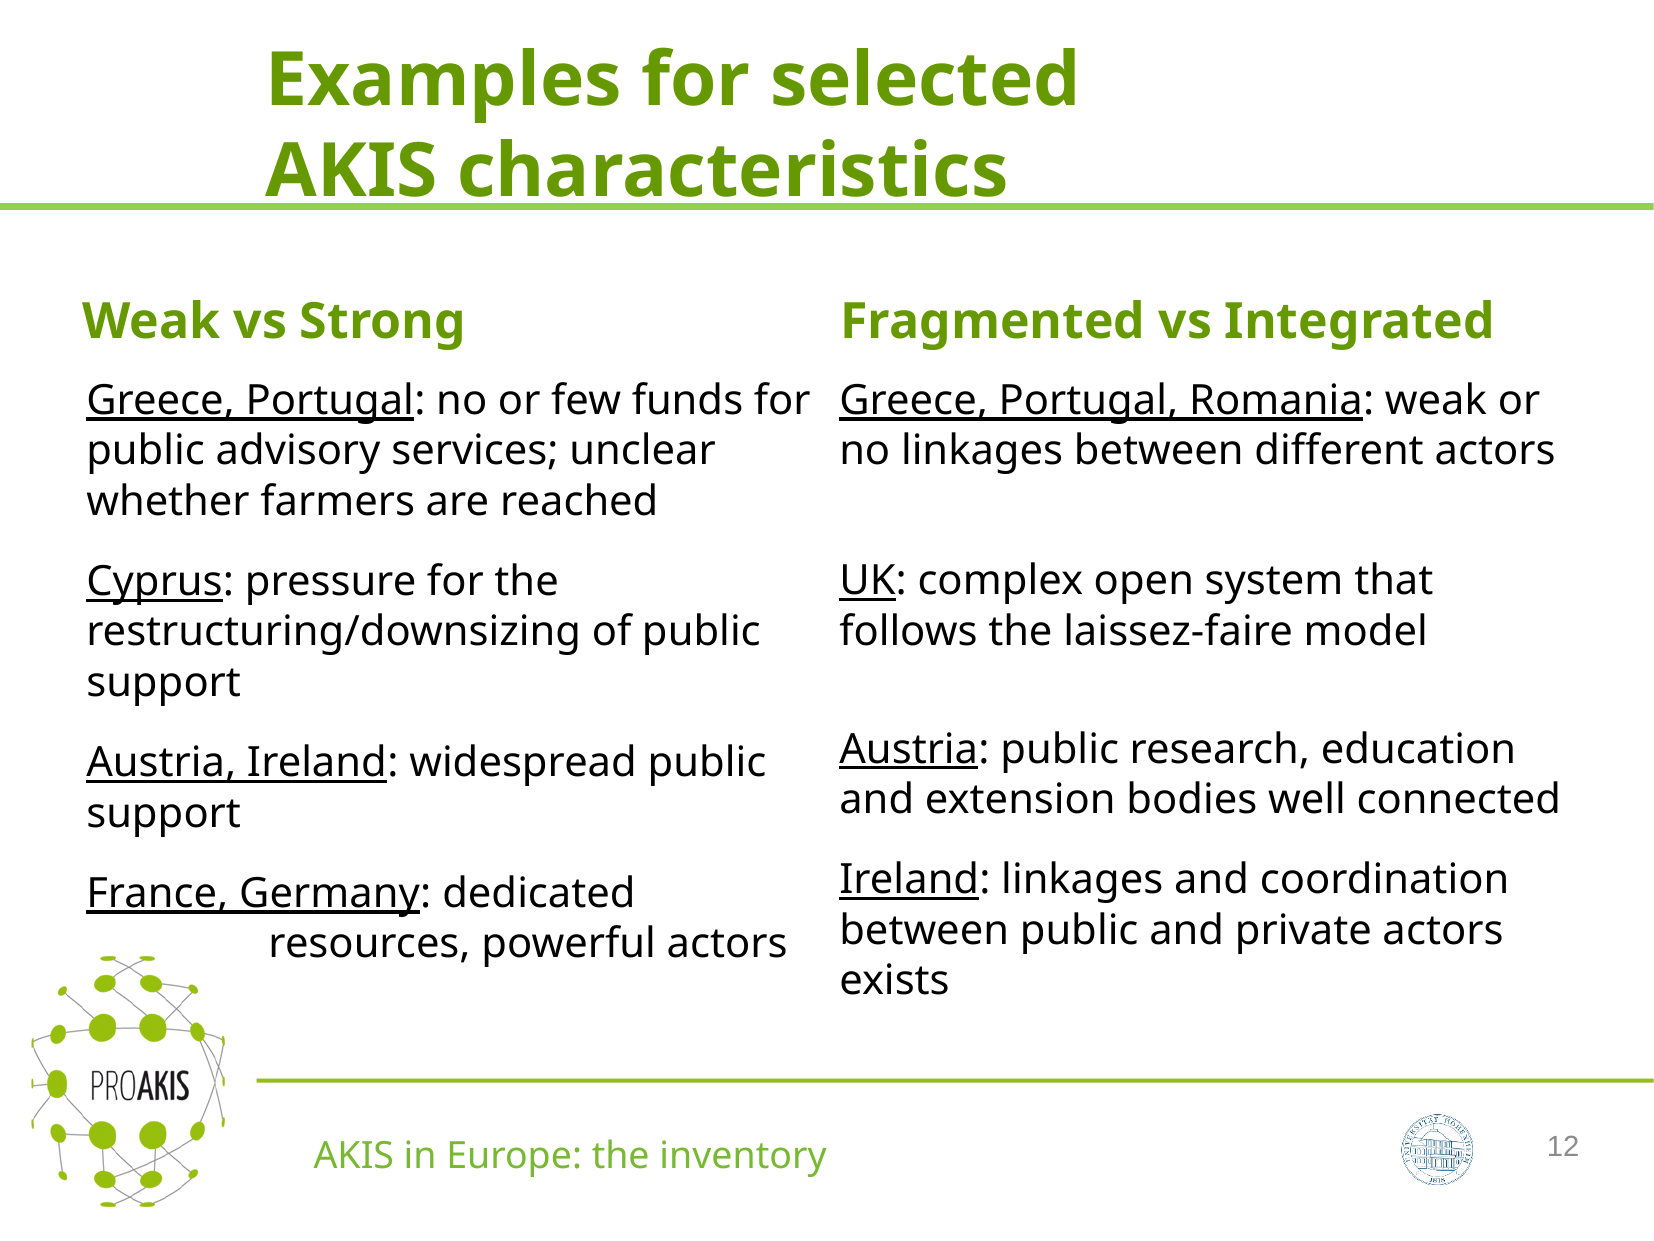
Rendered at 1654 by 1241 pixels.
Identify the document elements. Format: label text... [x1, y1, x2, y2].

list Weak vs Strong [82, 277, 814, 349]
list Greece, Portugal: no or few funds for public advisory services; unclear whether farmers are reached Cyprus: pressure for the restructuring/downsizing of public support Austria, Ireland: widespread public support France, Germany: dedicated resources, powerful actors [86, 371, 817, 1087]
picture [0, 0, 1654, 203]
list Greece, Portugal, Romania: weak or no linkages between different actors UK: complex open system that follows the laissez-faire model Austria: public research, education and extension bodies well connected Ireland: linkages and coordination between public and private actors exists [839, 371, 1571, 1087]
text_box Examples for selected AKIS characteristics [265, 29, 1571, 213]
picture [0, 210, 1654, 1241]
slide_number 12 [1208, 1114, 1595, 1181]
list Fragmented vs Integrated [840, 277, 1572, 349]
text_box AKIS in Europe: the inventory [298, 1127, 842, 1185]
